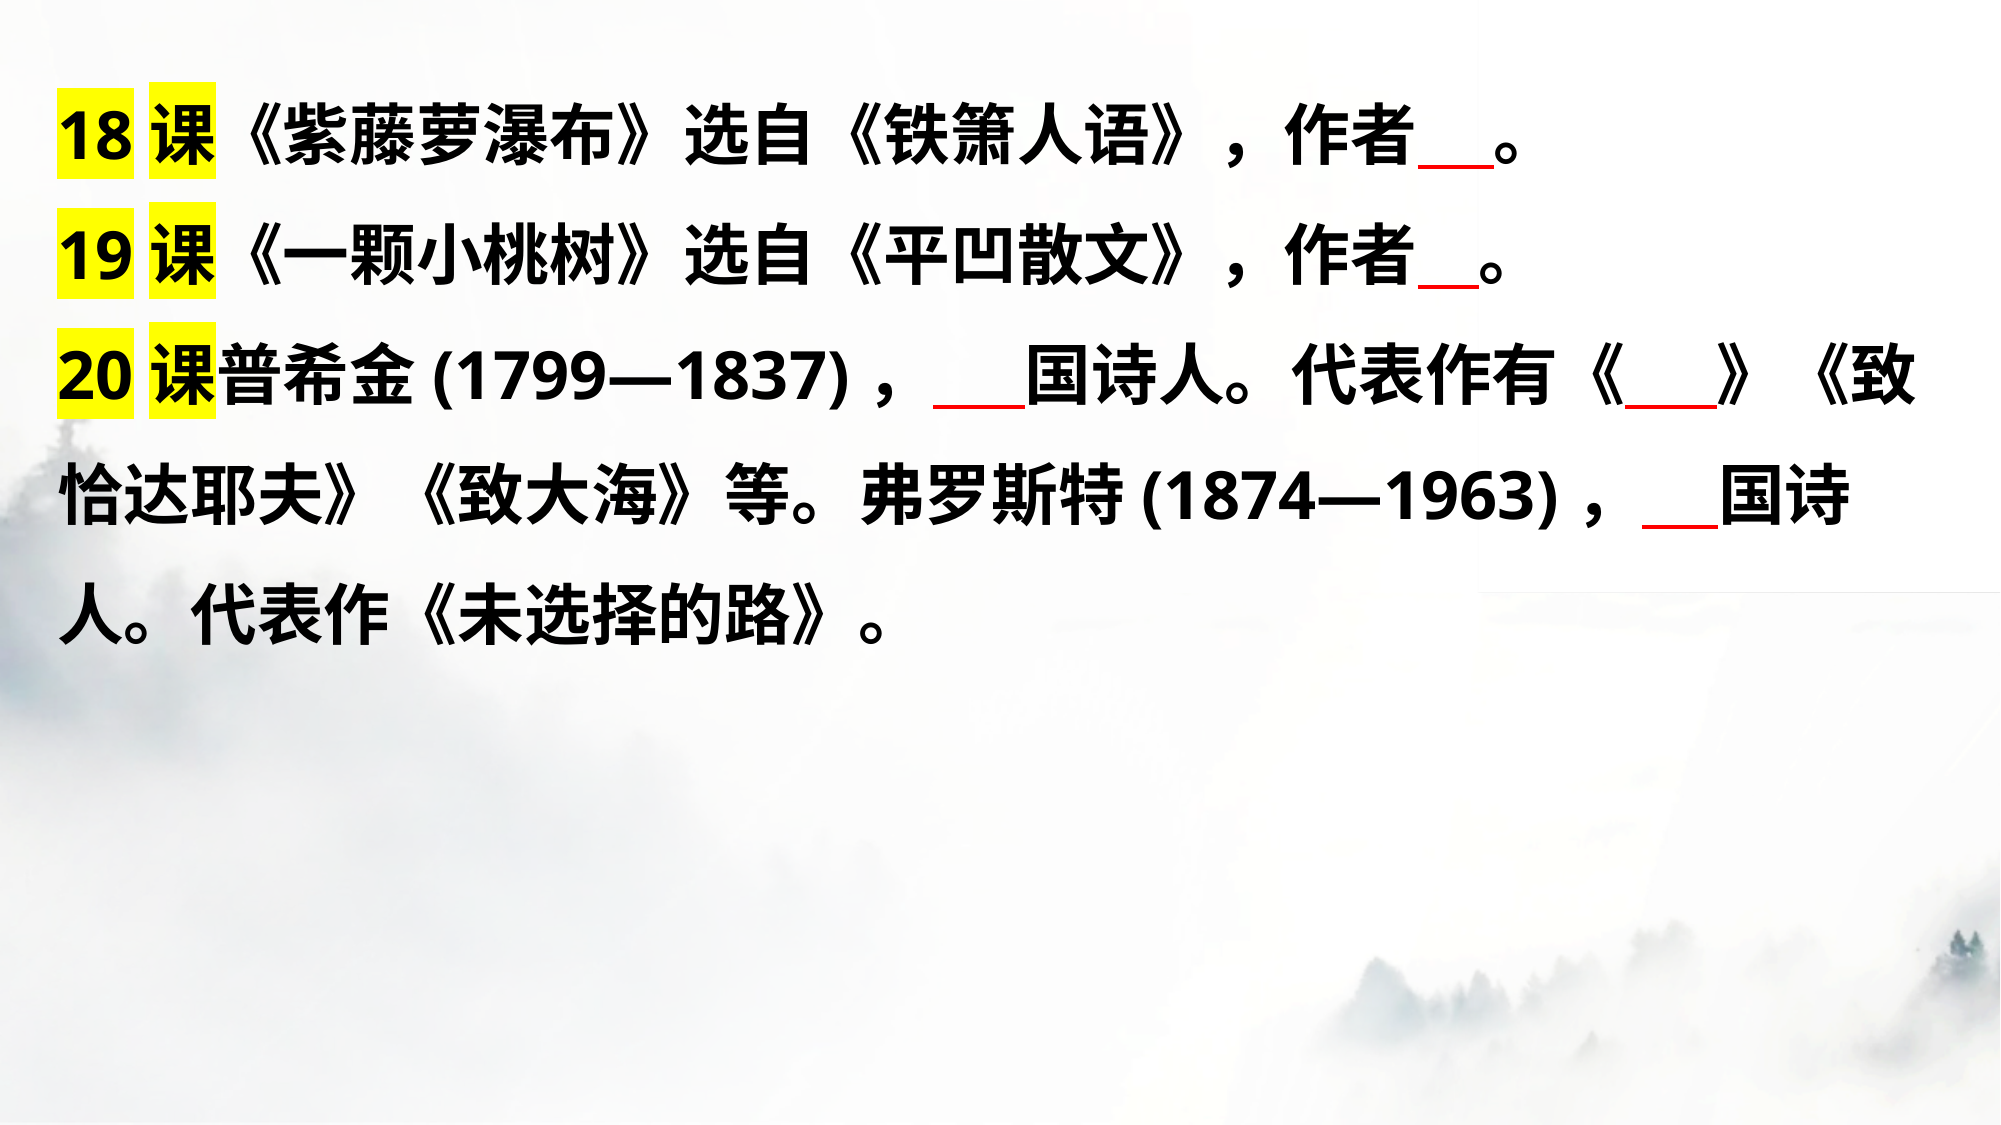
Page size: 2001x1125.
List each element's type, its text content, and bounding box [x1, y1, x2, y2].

picture [0, 0, 2001, 1125]
text_box 18课《紫藤萝瀑布》选自《铁箫人语》，作者 。 19课《一颗小桃树》选自《平凹散文》，作者 。 20课普希金(1799—1837)， 国诗人。代表作有《 》《致恰达耶夫》《致大海》等。弗罗斯特(1874—1963)， 国诗人。代表作《未选择的路》。 [42, 45, 1985, 884]
